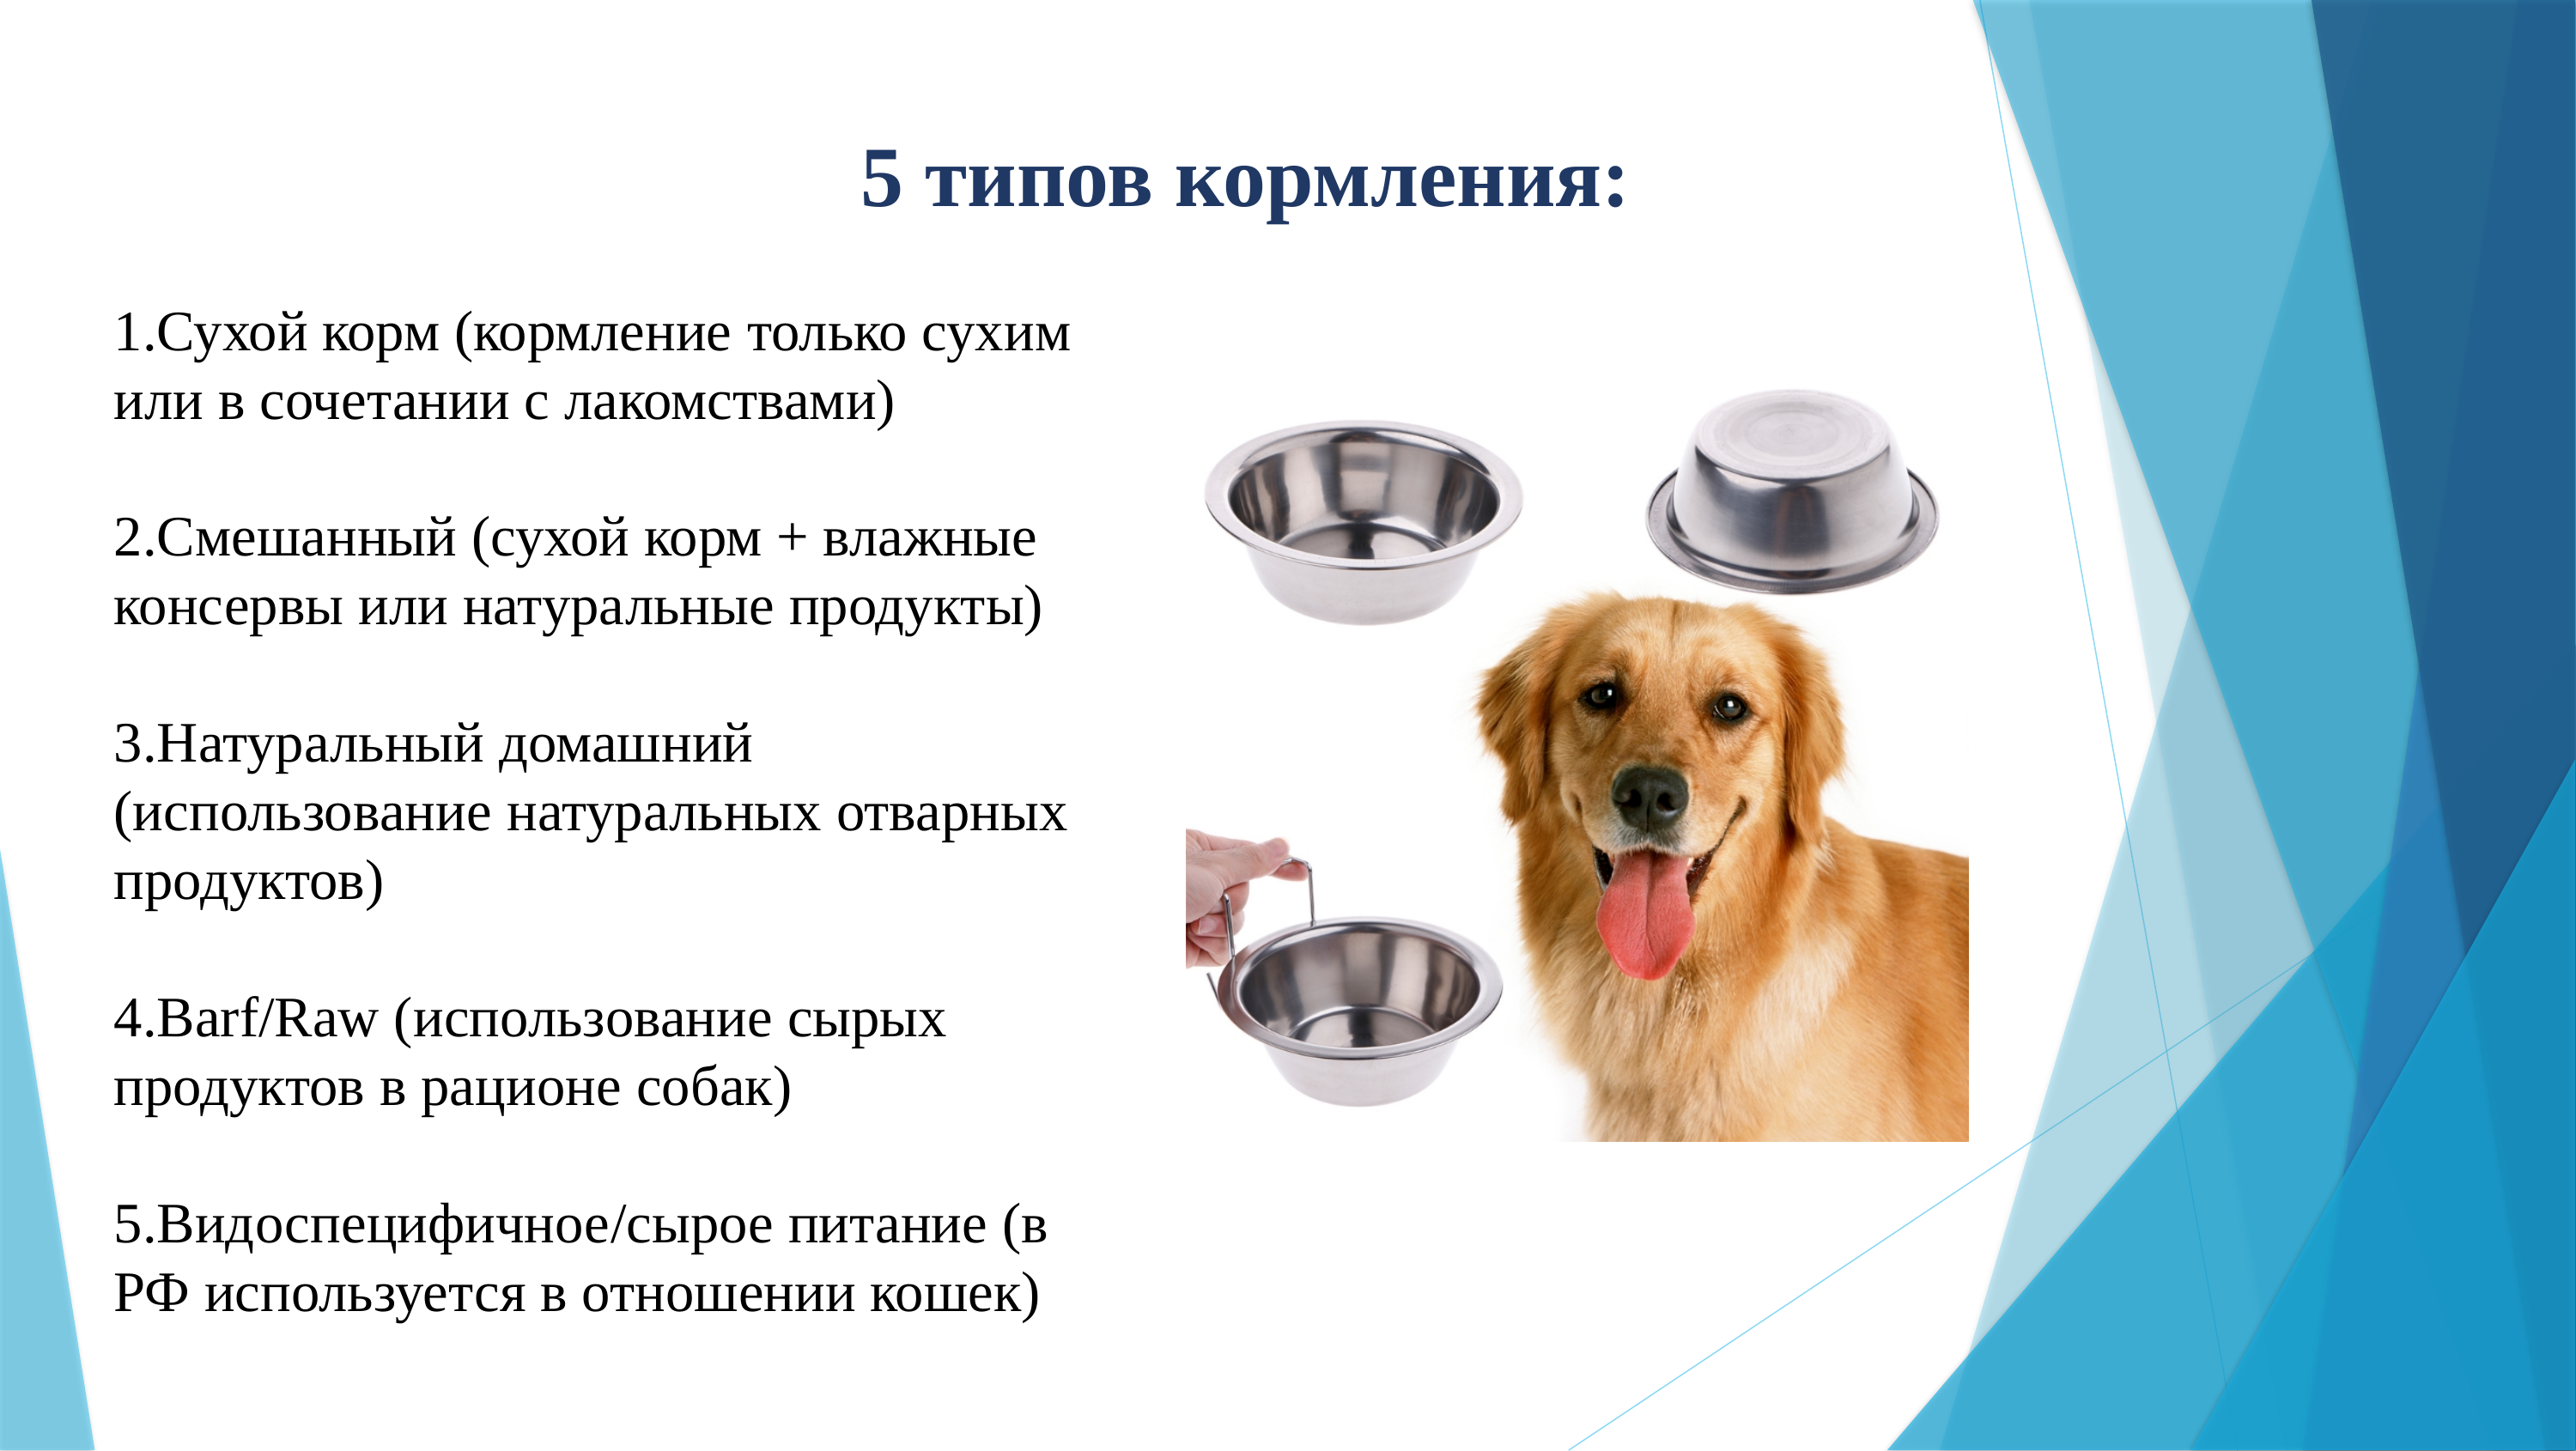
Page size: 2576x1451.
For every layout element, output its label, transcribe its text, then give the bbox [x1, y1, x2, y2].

picture [1186, 359, 1969, 1143]
text_box 5 типов кормления: [672, 46, 1820, 230]
text_box 1.Сухой корм (кормление только сухим или в сочетании с лакомствами) 2.Смешанный (сухой корм + влажные консервы или натуральные продукты) 3.Натуральный домашний (использование натуральных отварных продуктов) 4.Barf/Raw (использование сырых продуктов в рационе собак) 5.Видоспецифичное/сырое питание (в РФ используется в отношении кошек) [100, 218, 1136, 1330]
